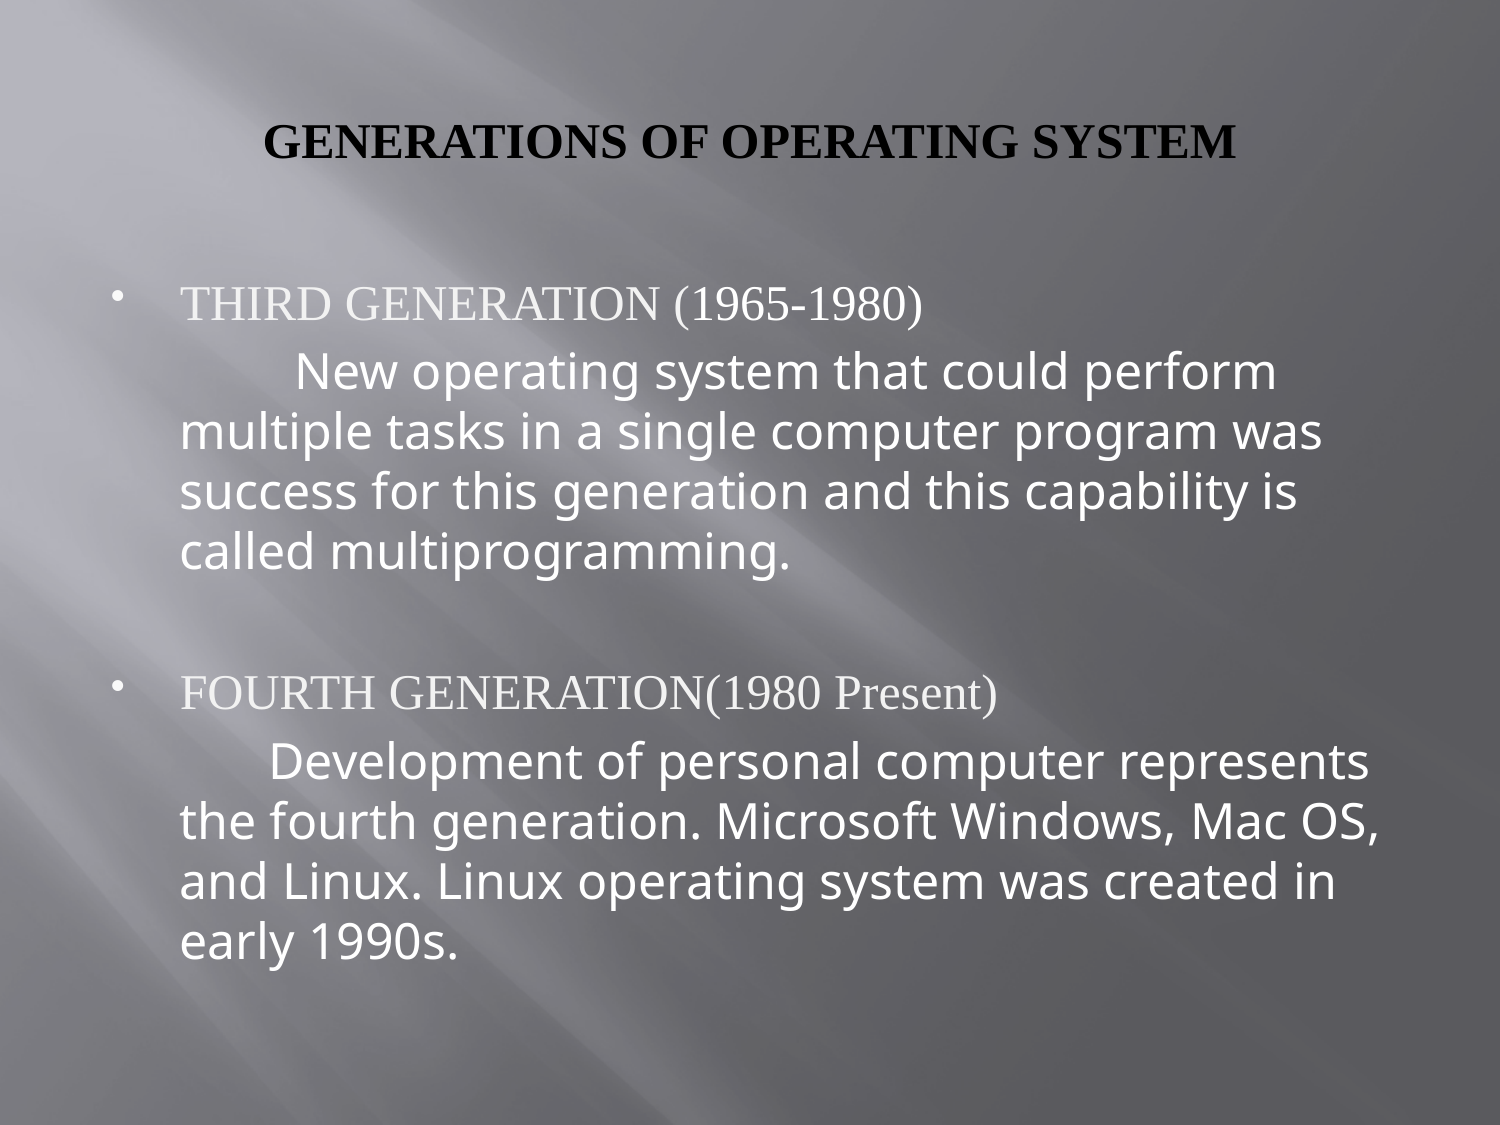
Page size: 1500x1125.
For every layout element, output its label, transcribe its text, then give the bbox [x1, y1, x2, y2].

list THIRD GENERATION (1965-1980) New operating system that could perform multiple tasks in a single computer program was success for this generation and this capability is called multiprogramming. FOURTH GENERATION(1980 Present) Development of personal computer represents the fourth generation. Microsoft Windows, Mac OS, and Linux. Linux operating system was created in early 1990s. [75, 262, 1425, 1035]
title GENERATIONS OF OPERATING SYSTEM [75, 45, 1425, 233]
